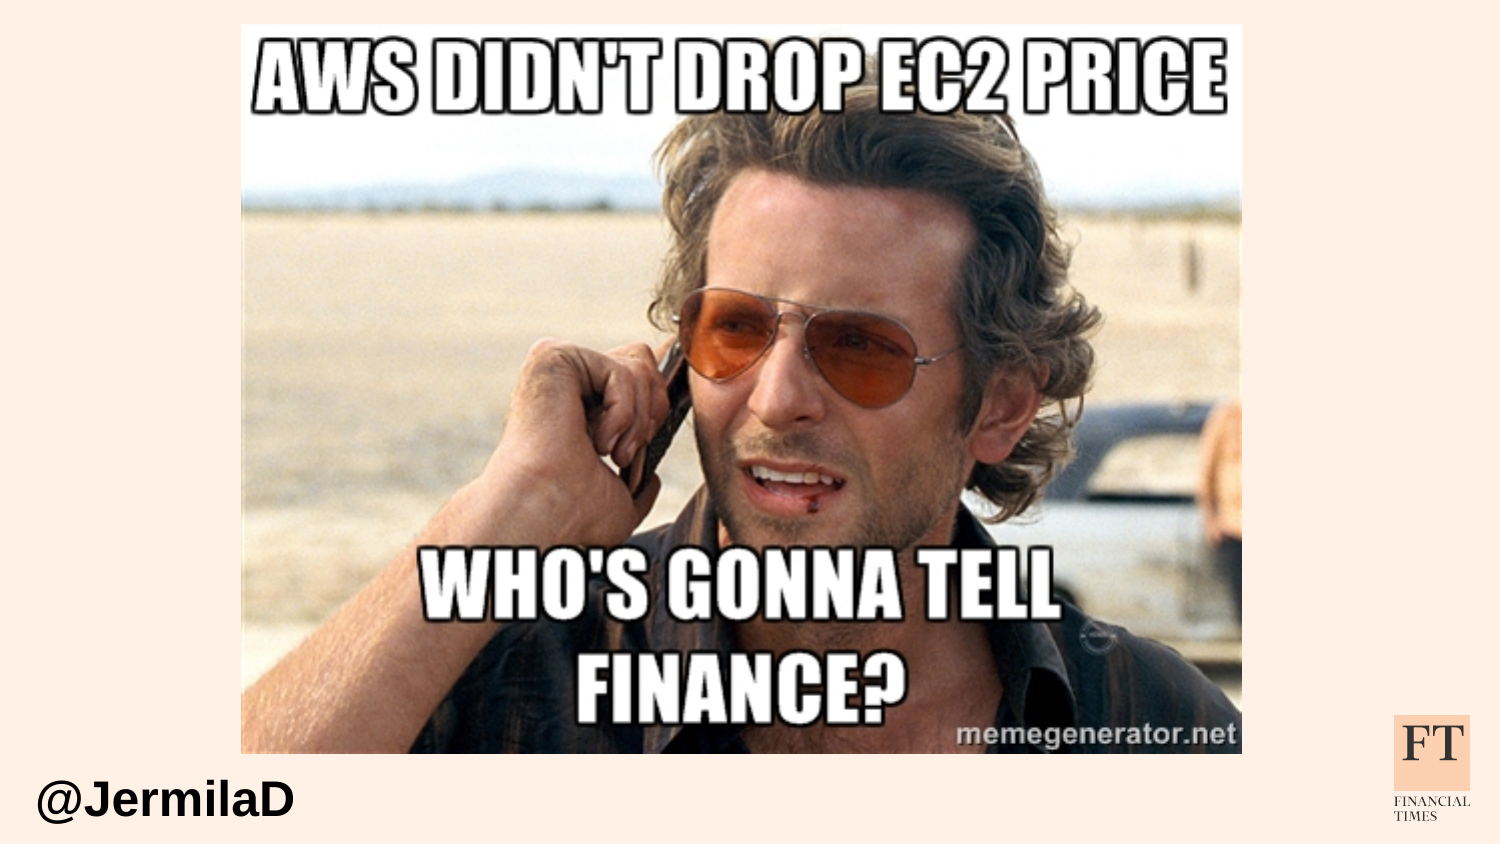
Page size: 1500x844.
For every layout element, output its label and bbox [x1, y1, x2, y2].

picture [240, 24, 1243, 754]
picture [1394, 715, 1470, 821]
